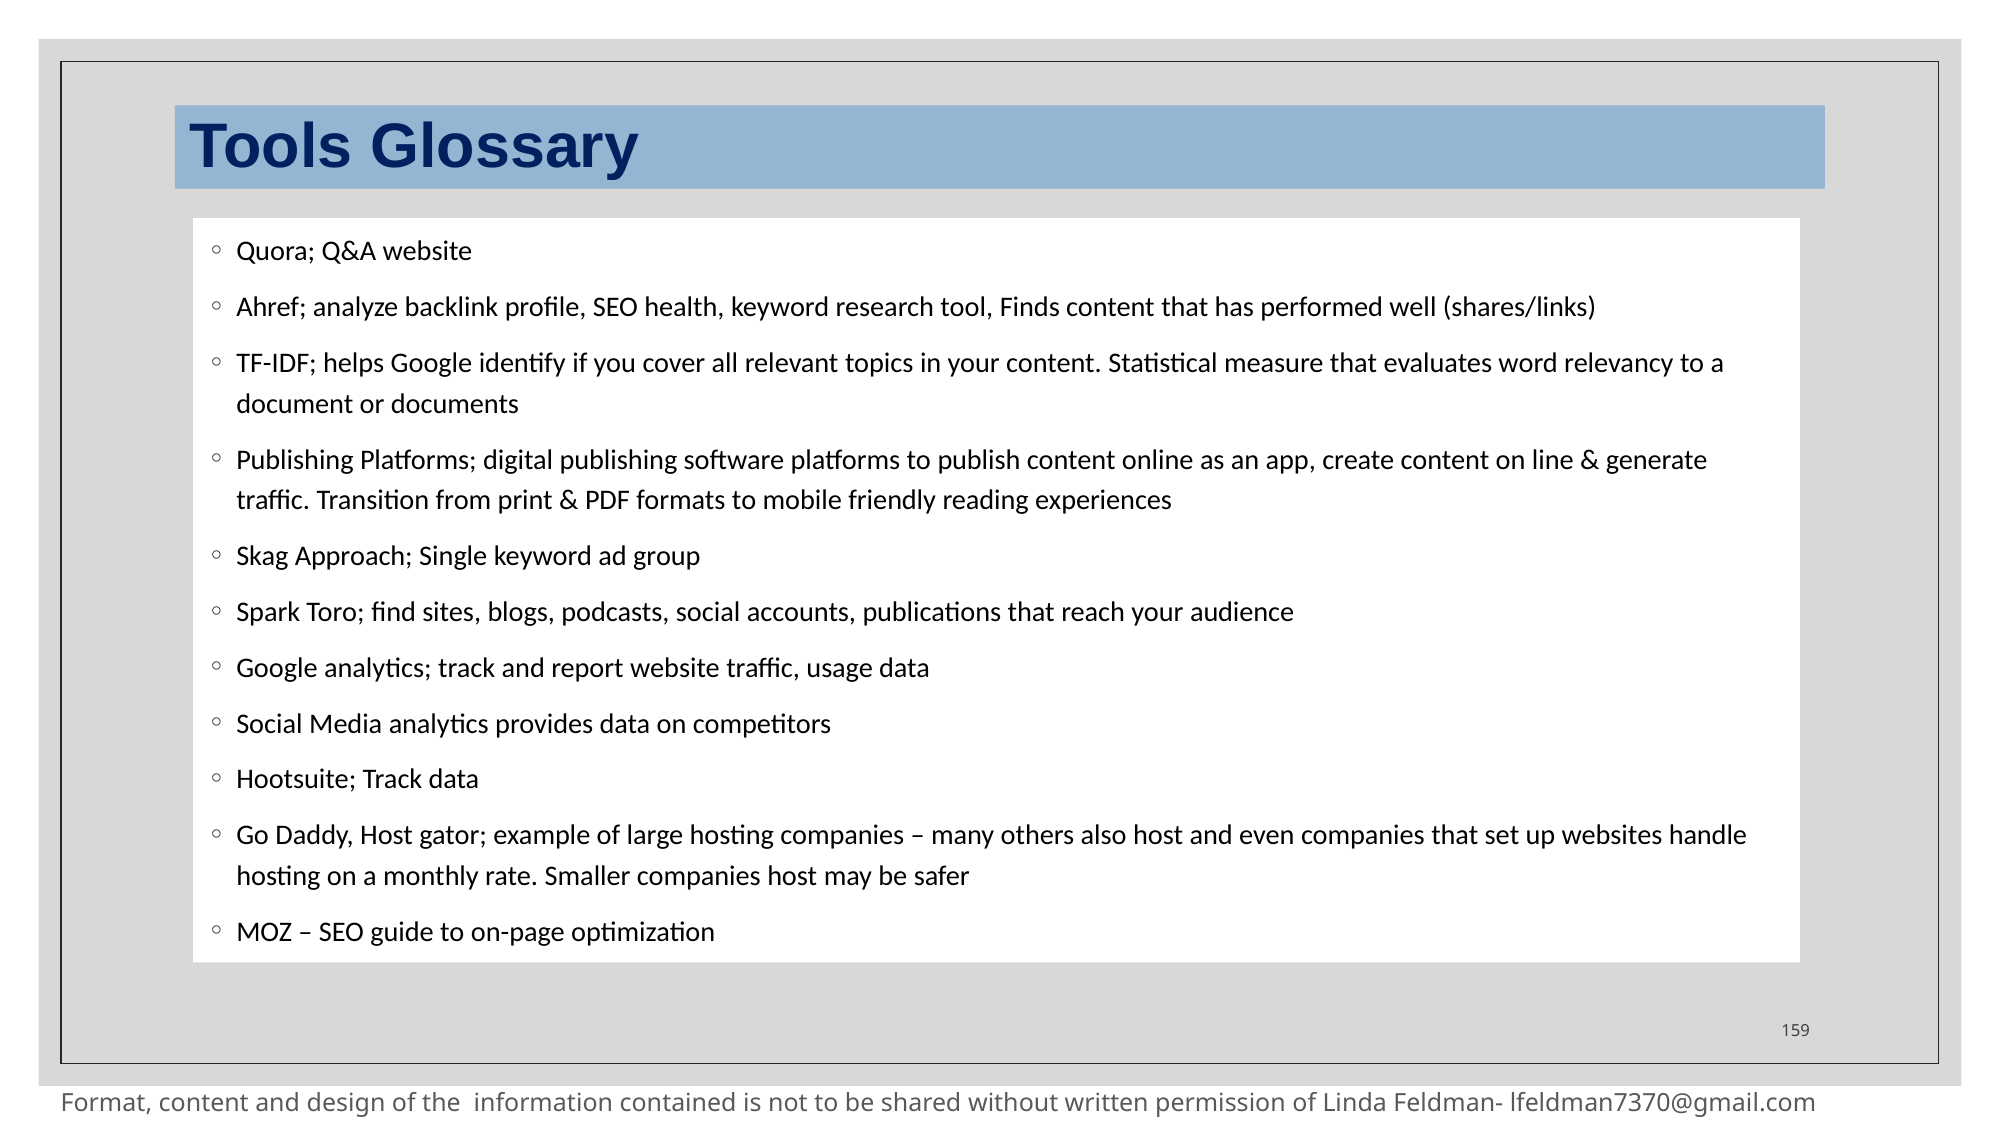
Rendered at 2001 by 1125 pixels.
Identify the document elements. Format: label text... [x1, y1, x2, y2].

title Tools Glossary [174, 105, 1825, 189]
list Quora; Q&A website Ahref; analyze backlink profile, SEO health, keyword research tool, Finds content that has performed well (shares/links) TF-IDF; helps Google identify if you cover all relevant topics in your content. Statistical measure that evaluates word relevancy to a document or documents Publishing Platforms; digital publishing software platforms to publish content online as an app, create content on line & generate traffic. Transition from print & PDF formats to mobile friendly reading experiences Skag Approach; Single keyword ad group Spark Toro; find sites, blogs, podcasts, social accounts, publications that reach your audience Google analytics; track and report website traffic, usage data Social Media analytics provides data on competitors Hootsuite; Track data Go Daddy, Host gator; example of large hosting companies – many others also host and even companies that set up websites handle hosting on a monthly rate. Smaller companies host may be safer MOZ – SEO guide to on-page optimization [193, 218, 1800, 963]
slide_number 159 [1687, 990, 1825, 1050]
text_box Format, content and design of the information contained is not to be shared without written permission of Linda Feldman- lfeldman7370@gmail.com [45, 1079, 1906, 1125]
